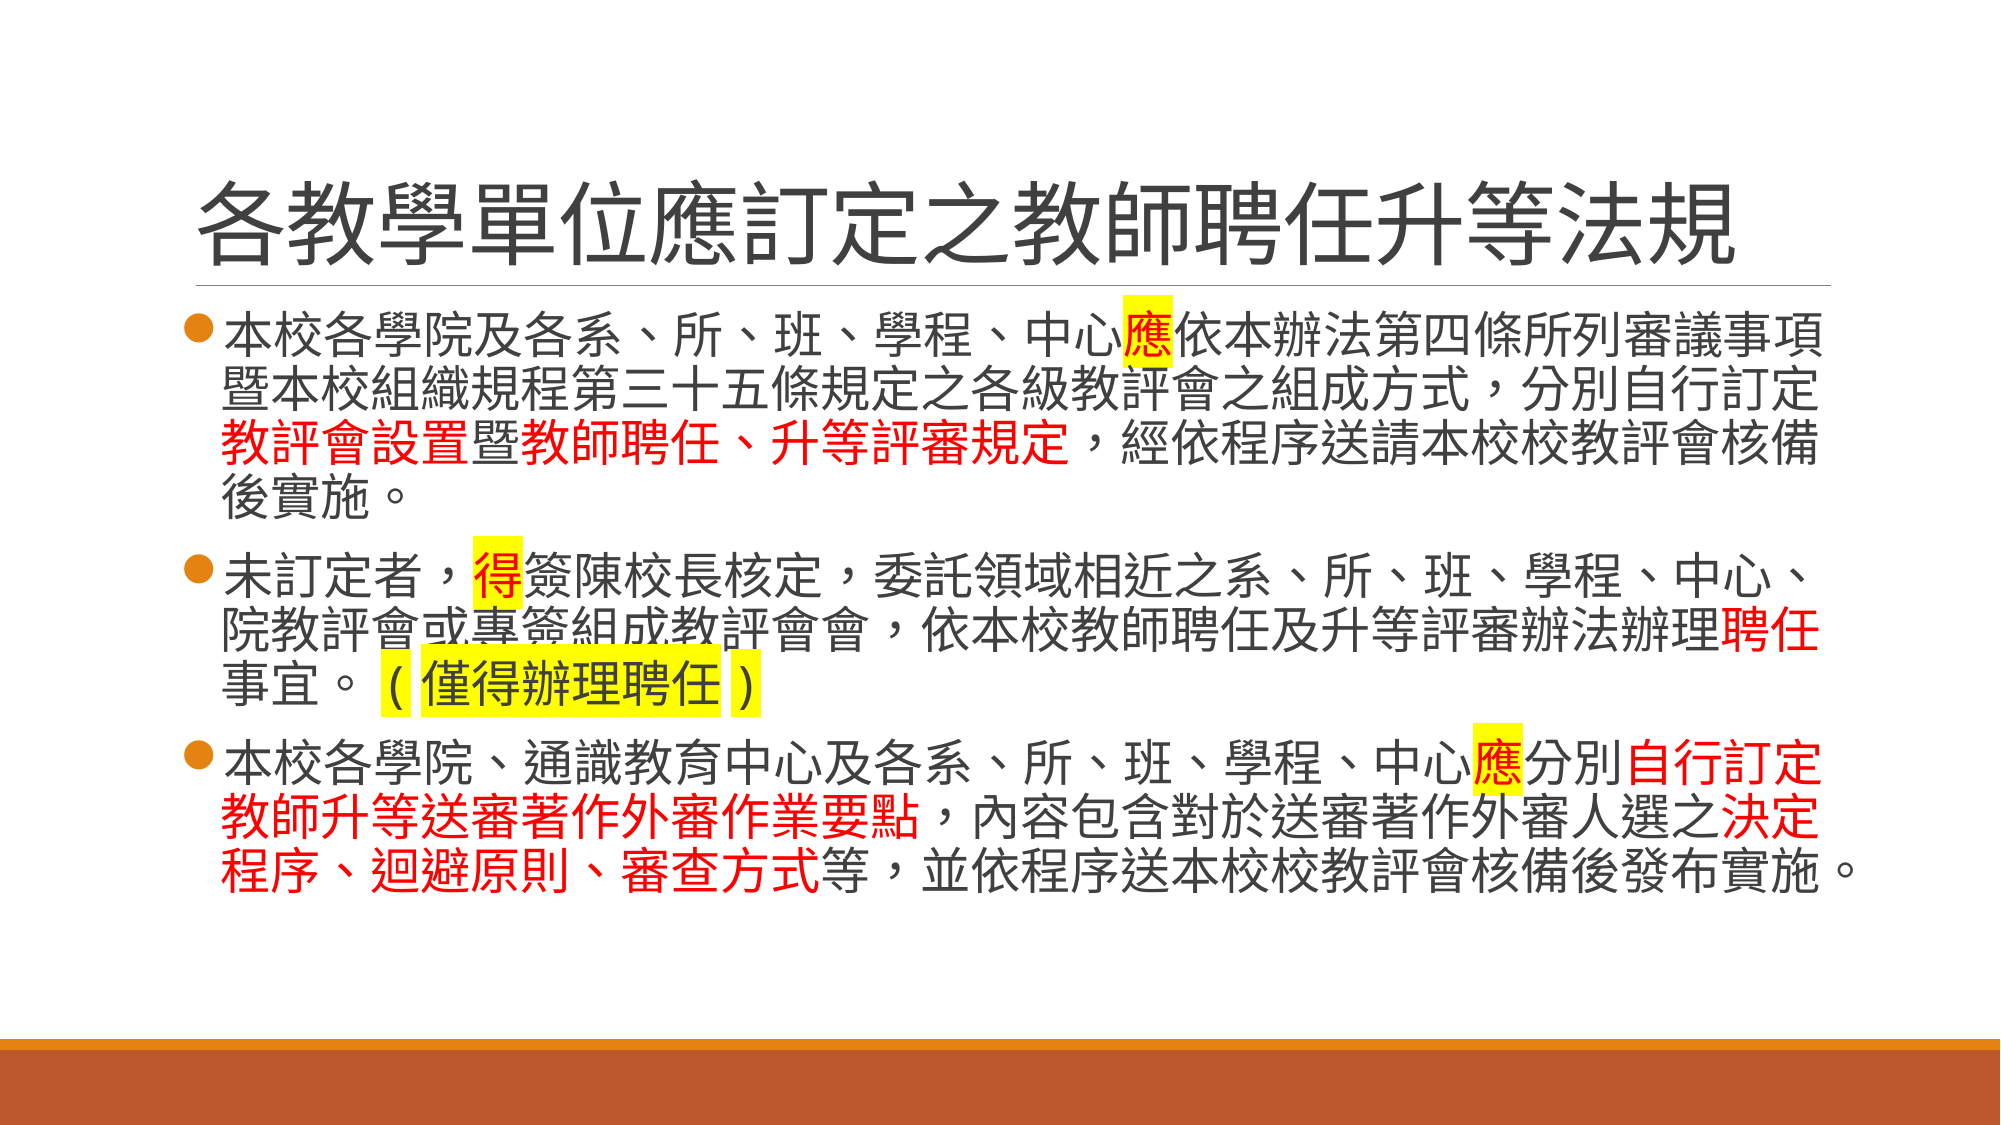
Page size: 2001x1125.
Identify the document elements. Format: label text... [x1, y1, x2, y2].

list 本校各學院及各系、所、班、學程、中心應依本辦法第四條所列審議事項暨本校組織規程第三十五條規定之各級教評會之組成方式，分別自行訂定教評會設置暨教師聘任、升等評審規定，經依程序送請本校校教評會核備後實施。 未訂定者，得簽陳校長核定，委託領域相近之系、所、班、學程、中心、院教評會或專簽組成教評會會，依本校教師聘任及升等評審辦法辦理聘任事宜。(僅得辦理聘任) 本校各學院、通識教育中心及各系、所、班、學程、中心應分別自行訂定教師升等送審著作外審作業要點，內容包含對於送審著作外審人選之決定程序、迴避原則、審查方式等，並依程序送本校校教評會核備後發布實施。 [180, 302, 1830, 963]
title 各教學單位應訂定之教師聘任升等法規 [180, 47, 1830, 285]
